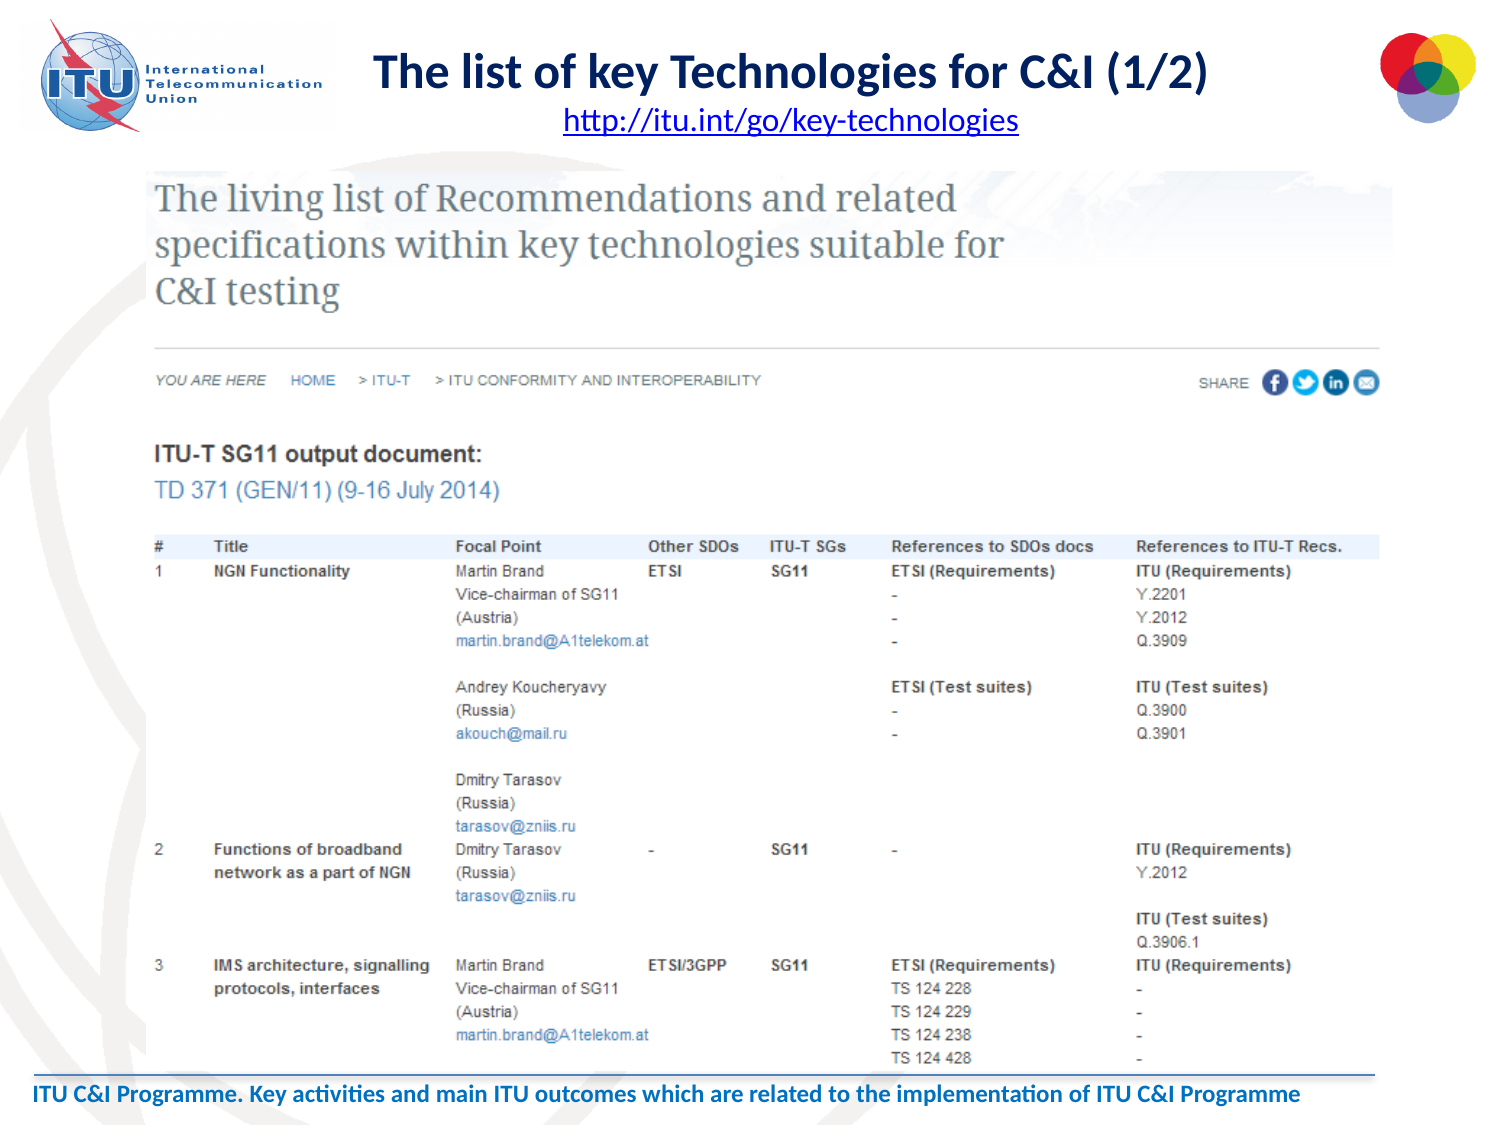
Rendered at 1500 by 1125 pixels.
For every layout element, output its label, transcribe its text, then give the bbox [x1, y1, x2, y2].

picture [0, 132, 1400, 1125]
text_box The list of key Technologies for C&I (1/2) http://itu.int/go/key-technologies [289, 30, 1294, 146]
picture [1374, 33, 1482, 125]
